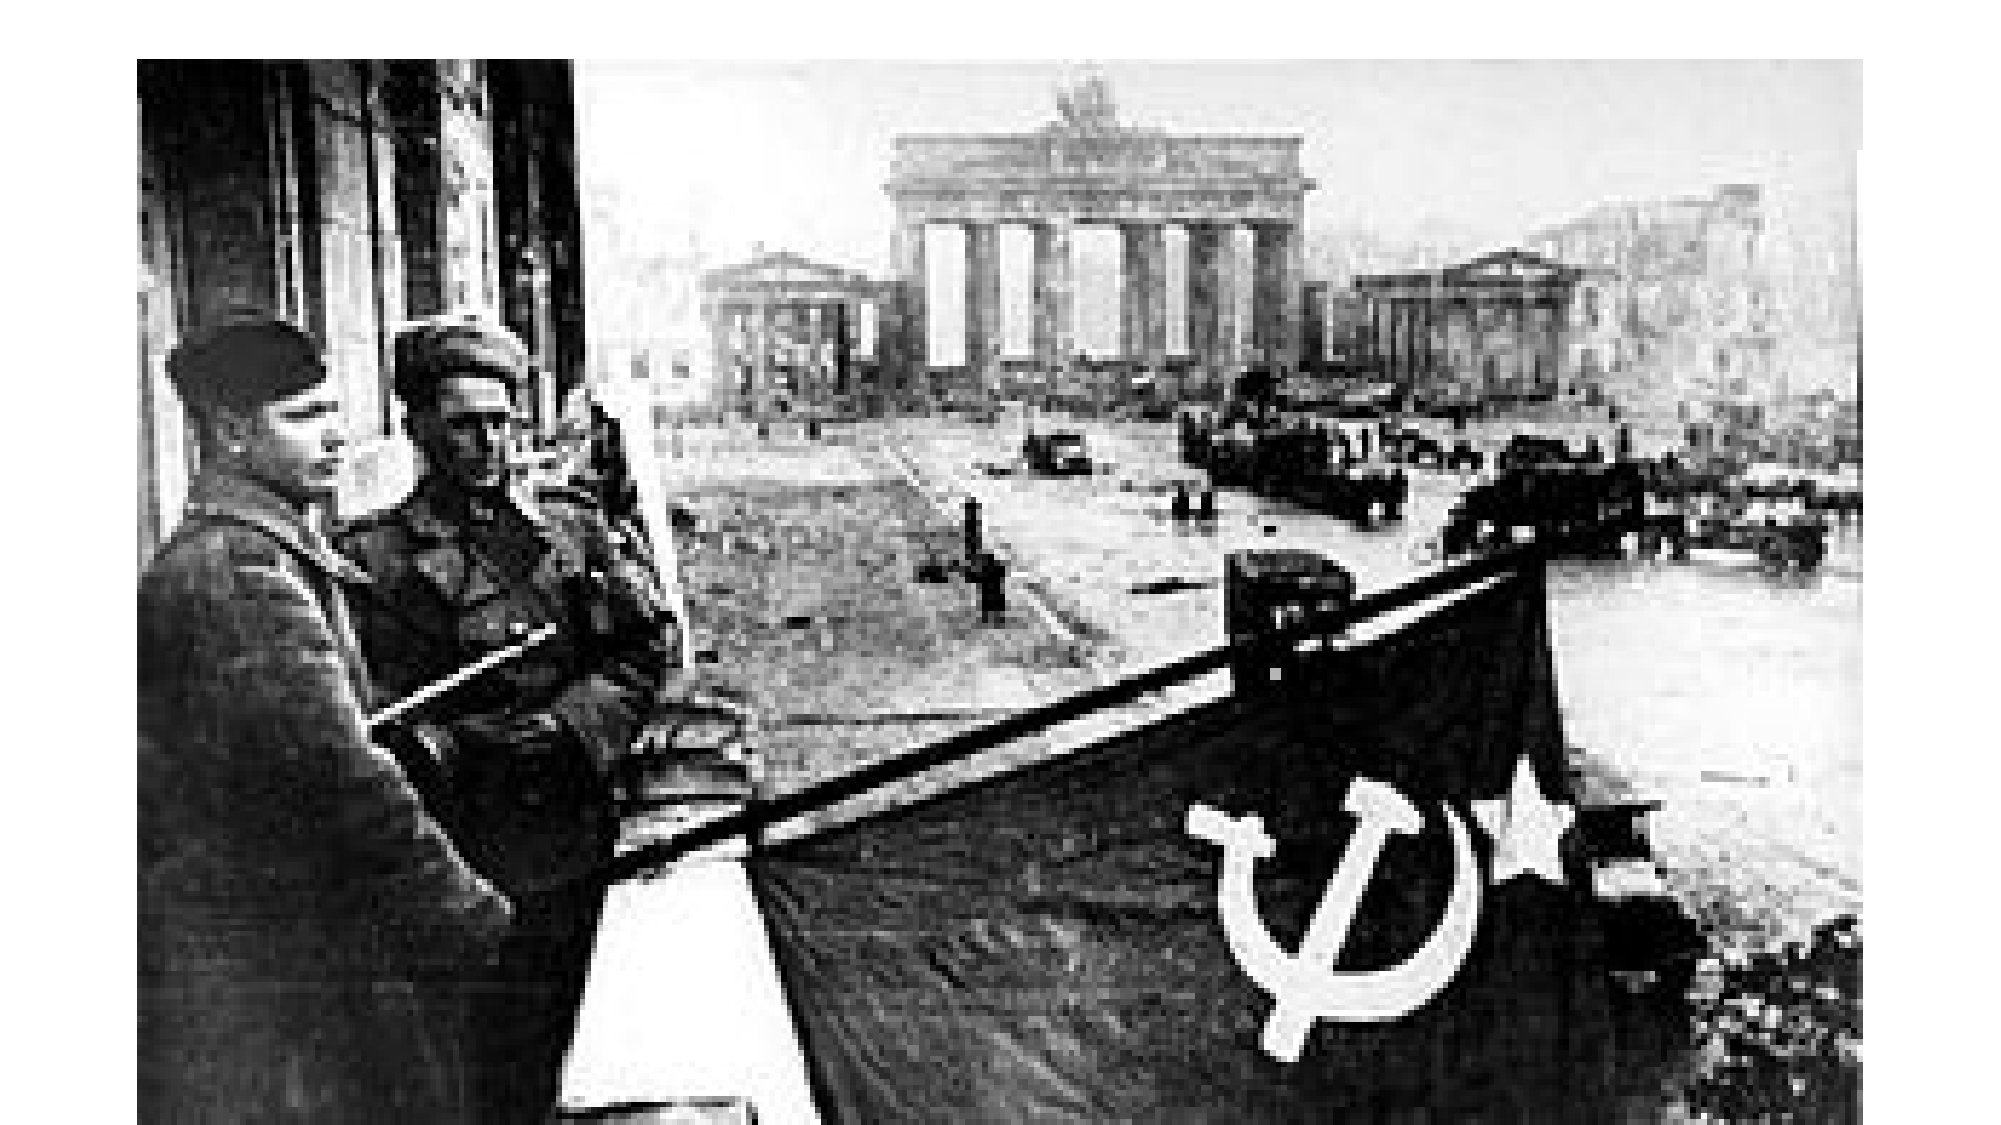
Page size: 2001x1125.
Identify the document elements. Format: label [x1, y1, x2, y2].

list [137, 59, 1863, 1125]
